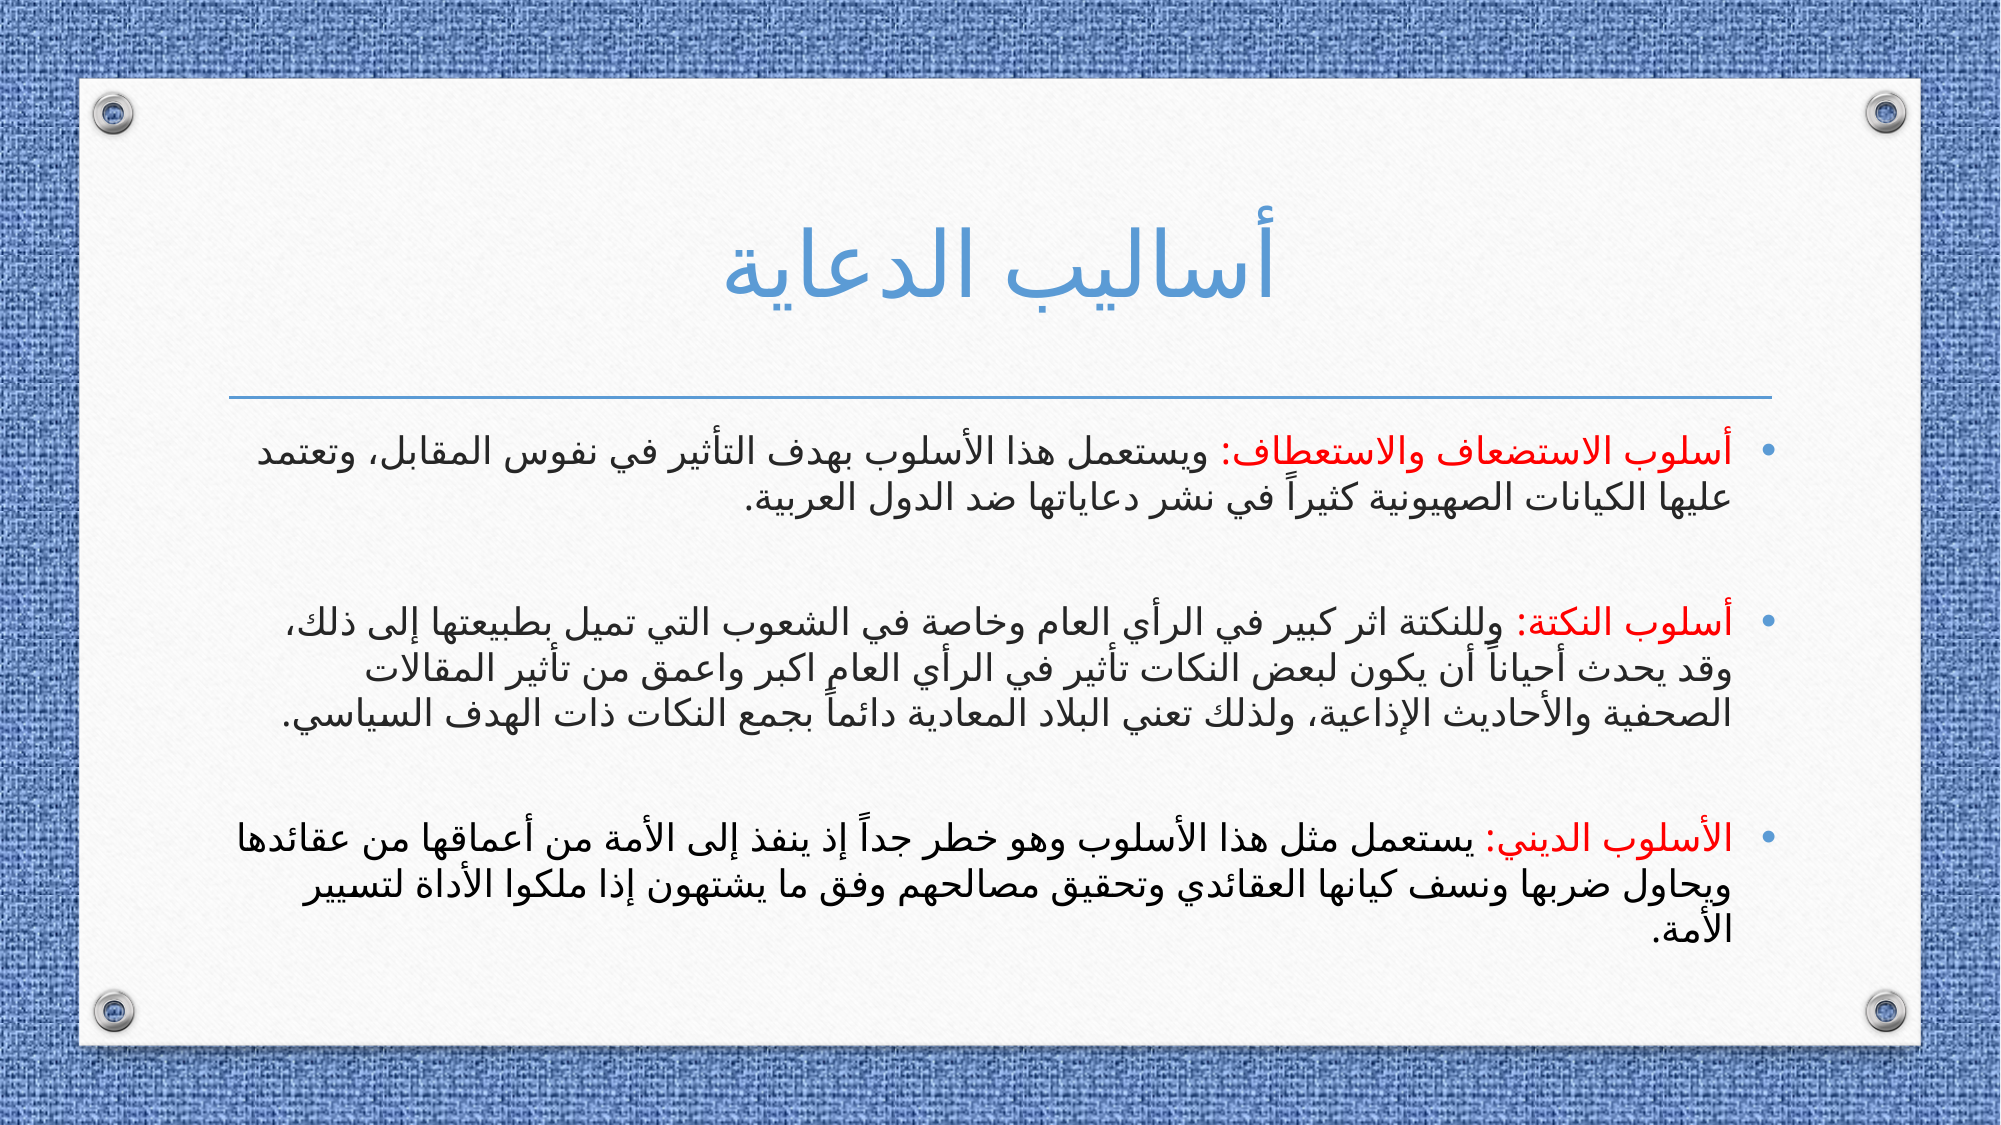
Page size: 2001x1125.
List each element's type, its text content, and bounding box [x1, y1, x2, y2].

title أساليب الدعاية [212, 161, 1788, 375]
picture [0, 0, 2001, 1125]
list أسلوب الاستضعاف والاستعطاف: ويستعمل هذا الأسلوب بهدف التأثير في نفوس المقابل، وتعتمد عليها الكيانات الصهيونية كثيراً في نشر دعاياتها ضد الدول العربية. أسلوب النكتة: وللنكتة اثر كبير في الرأي العام وخاصة في الشعوب التي تميل بطبيعتها إلى ذلك، وقد يحدث أحياناً أن يكون لبعض النكات تأثير في الرأي العام اكبر واعمق من تأثير المقالات الصحفية والأحاديث الإذاعية، ولذلك تعني البلاد المعادية دائماً بجمع النكات ذات الهدف السياسي. الأسلوب الديني: يستعمل مثل هذا الأسلوب وهو خطر جداً إذ ينفذ إلى الأمة من أعماقها من عقائدها ويحاول ضربها ونسف كيانها العقائدي وتحقيق مصالحهم وفق ما يشتهون إذا ملكوا الأداة لتسيير الأمة. [212, 419, 1788, 964]
